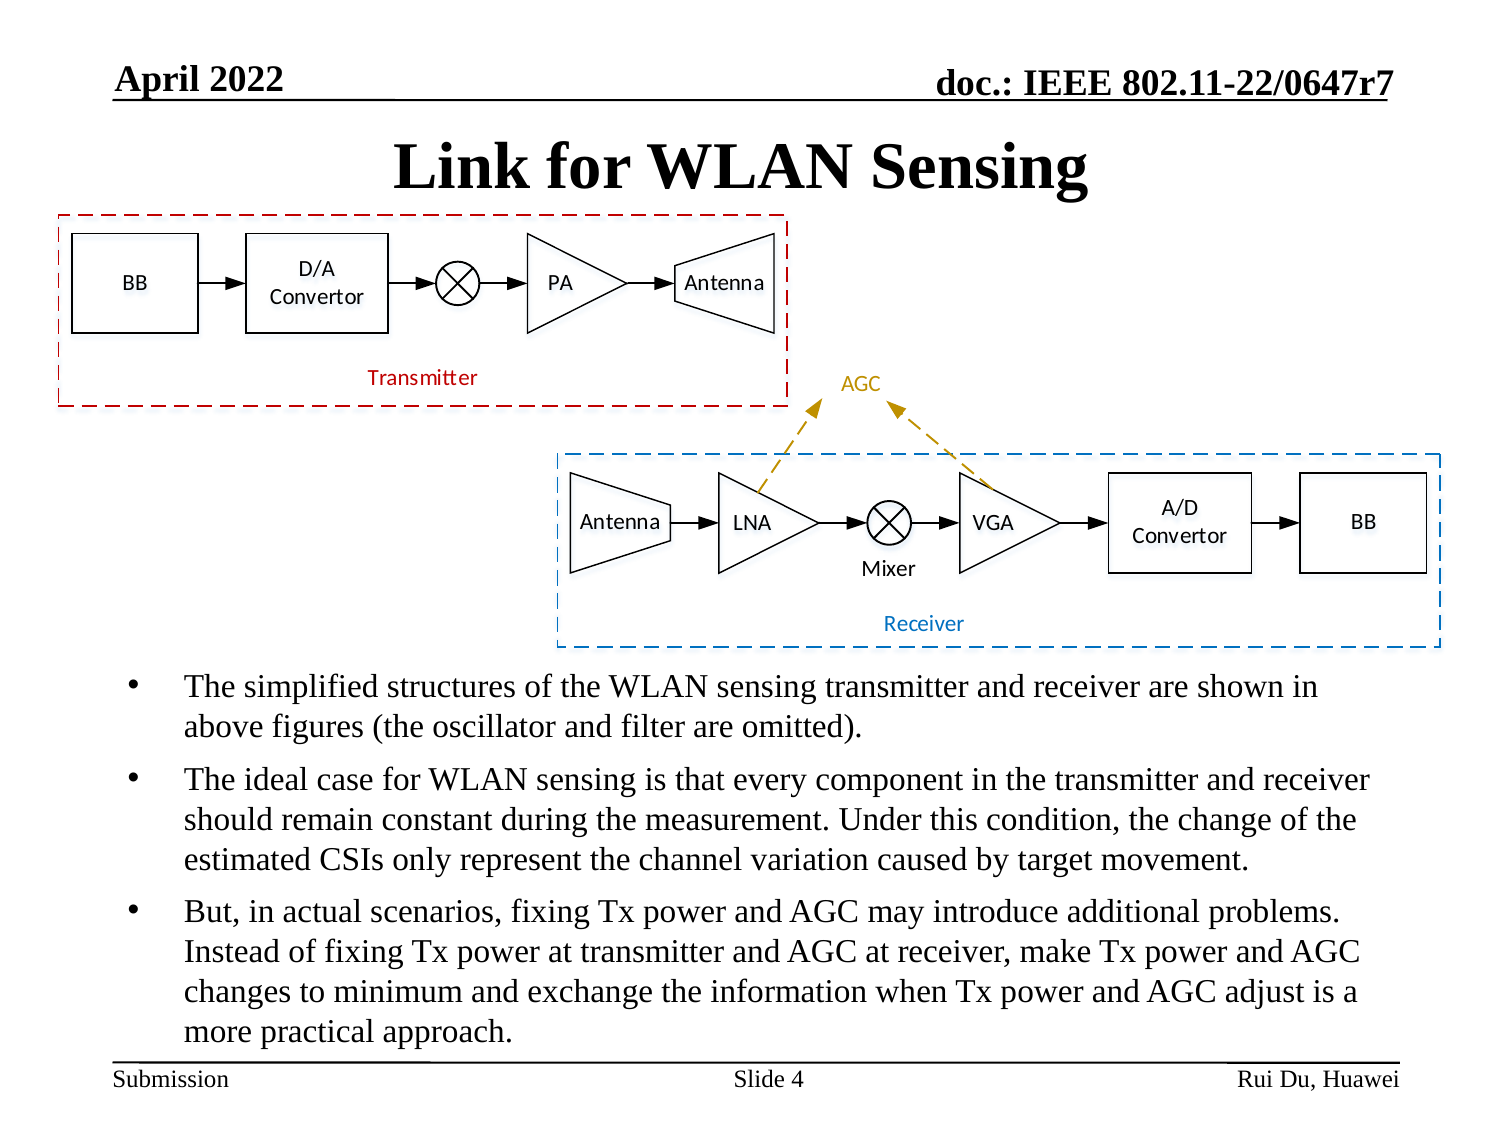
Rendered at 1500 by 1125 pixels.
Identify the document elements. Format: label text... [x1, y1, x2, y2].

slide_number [114, 54, 423, 100]
list The simplified structures of the WLAN sensing transmitter and receiver are shown in above figures (the oscillator and filter are omitted). The ideal case for WLAN sensing is that every component in the transmitter and receiver should remain constant during the measurement. Under this condition, the change of the estimated CSIs only represent the channel variation caused by target movement. But, in actual scenarios, fixing Tx power and AGC may introduce additional problems. Instead of fixing Tx power at transmitter and AGC at receiver, make Tx power and AGC changes to minimum and exchange the information when Tx power and AGC adjust is a more practical approach. [112, 656, 1424, 1051]
picture [49, 209, 1449, 658]
slide_number Slide 4 [702, 1061, 835, 1123]
title Link for WLAN Sensing [112, 113, 1388, 211]
